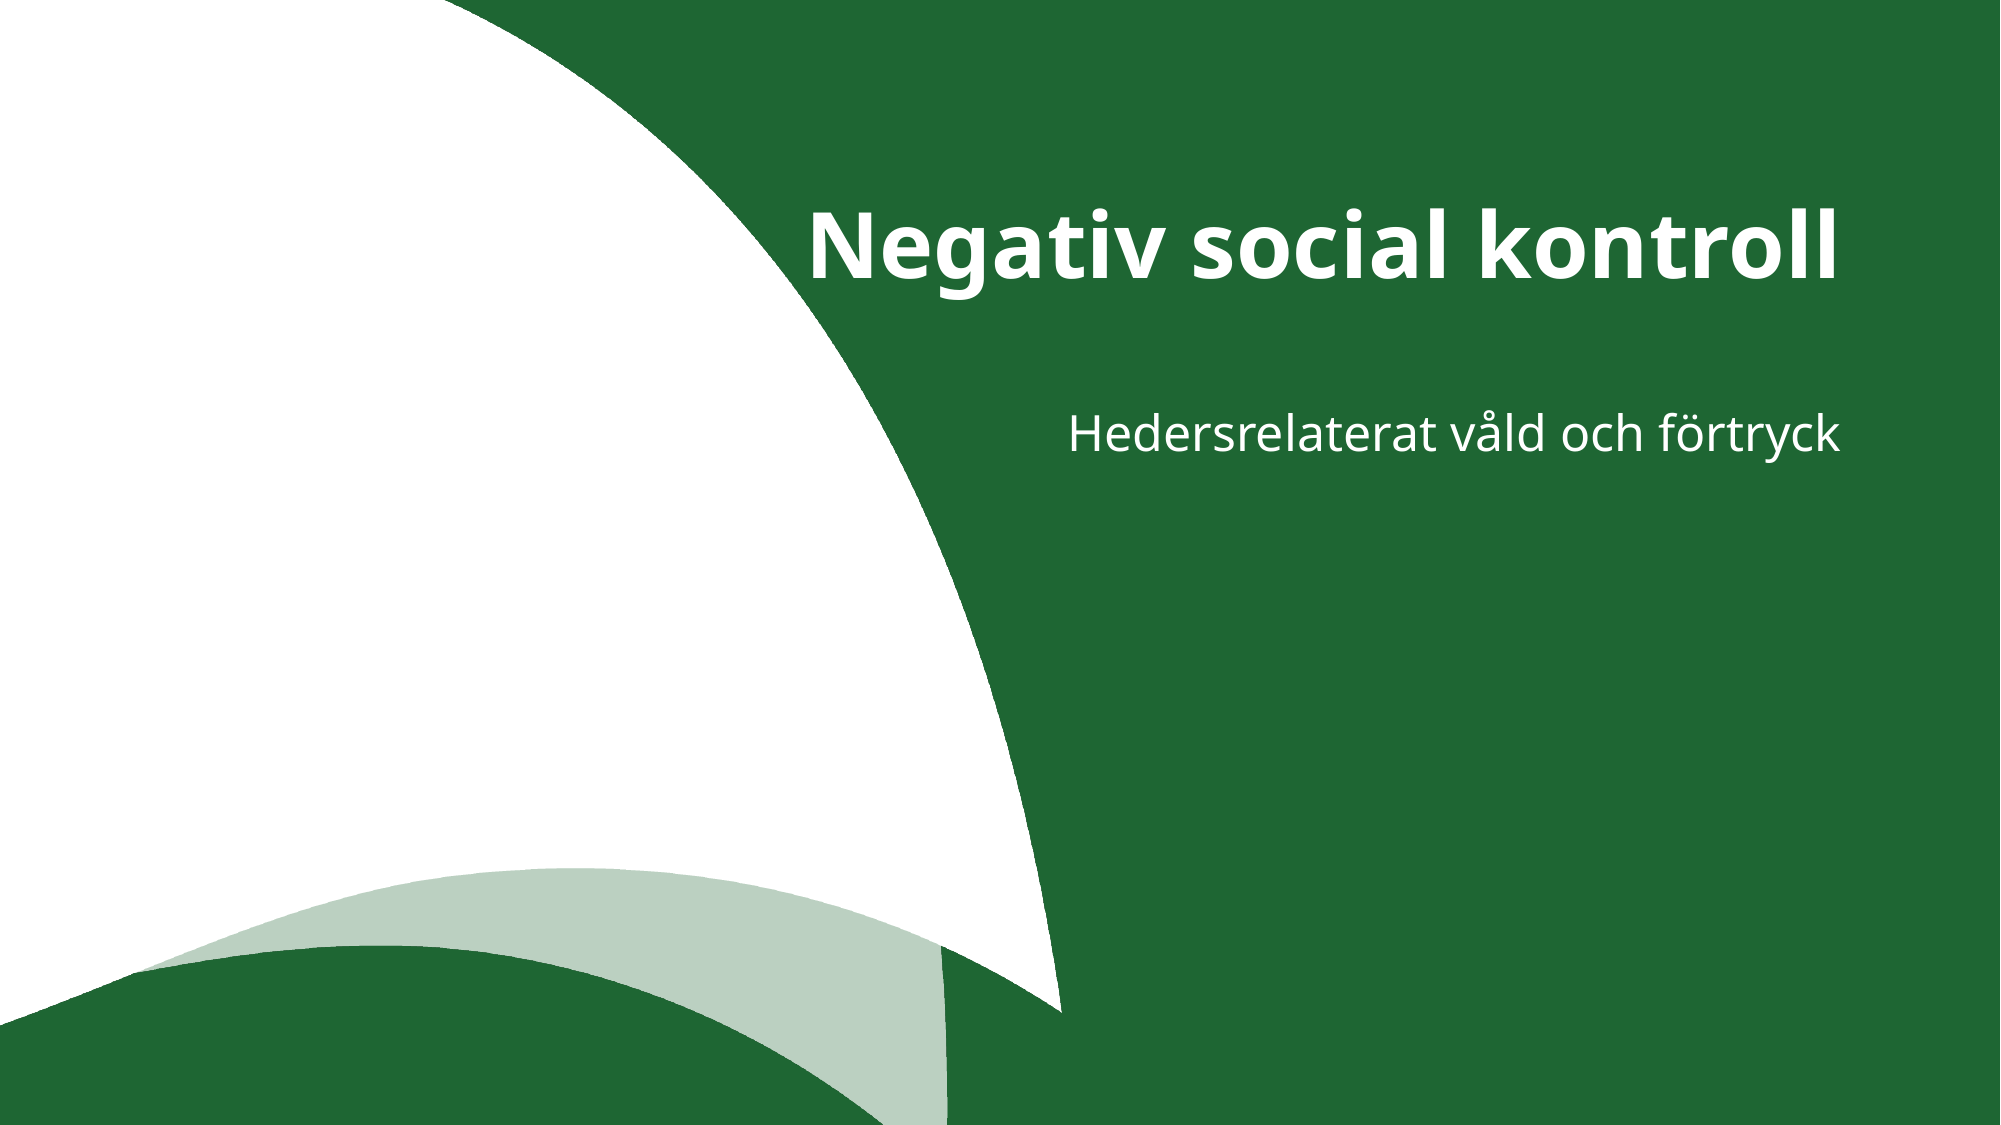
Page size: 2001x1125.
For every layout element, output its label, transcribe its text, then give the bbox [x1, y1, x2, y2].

subtitle Hedersrelaterat våld och förtryck [1008, 331, 1858, 498]
picture [0, 0, 1062, 1125]
title Negativ social kontroll [747, 141, 1858, 722]
